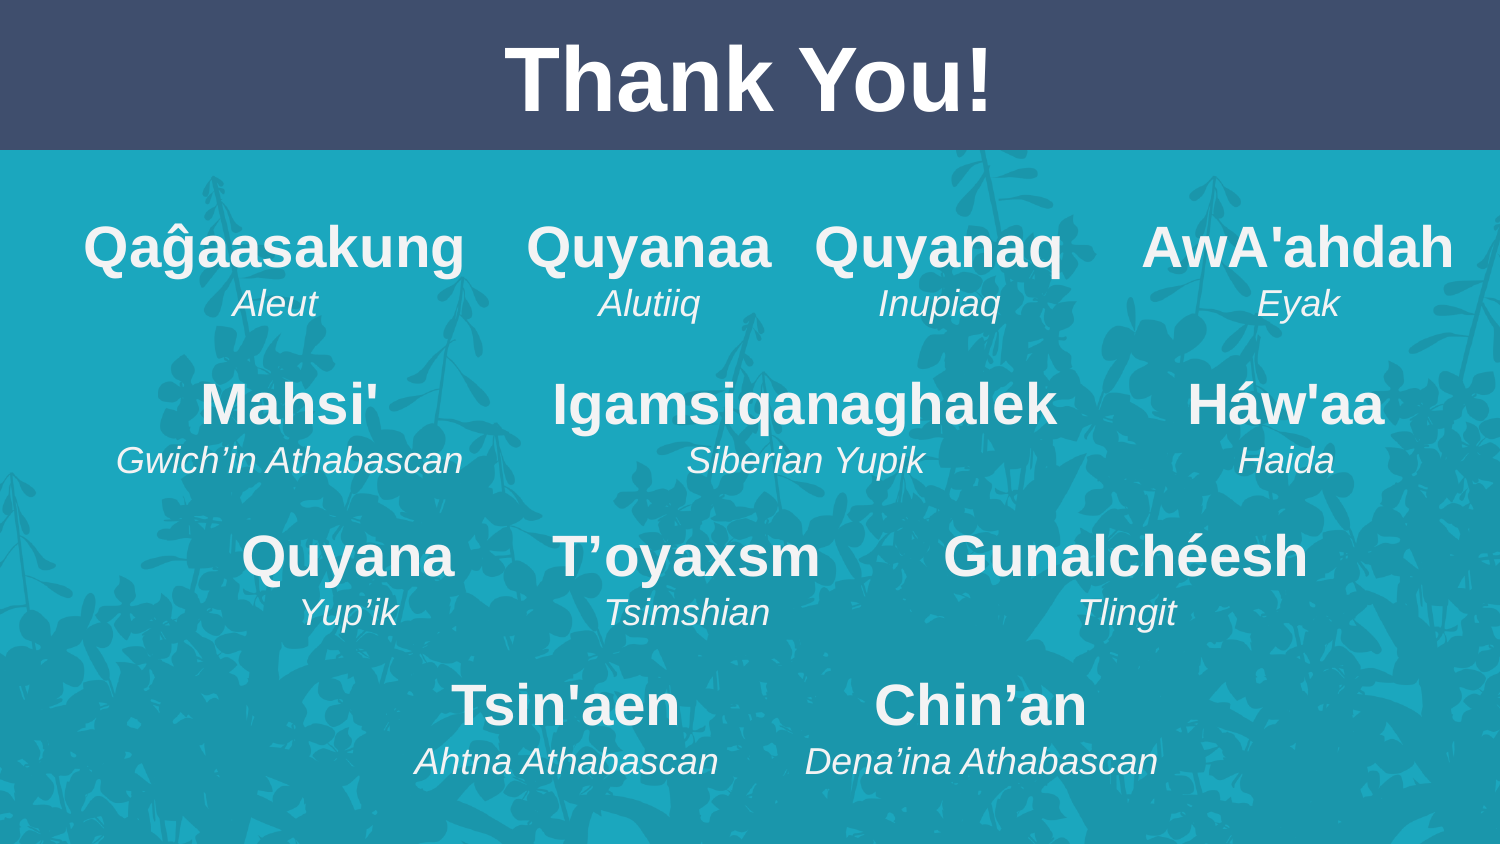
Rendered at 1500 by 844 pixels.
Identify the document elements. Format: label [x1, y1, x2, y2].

picture [0, 150, 1500, 844]
